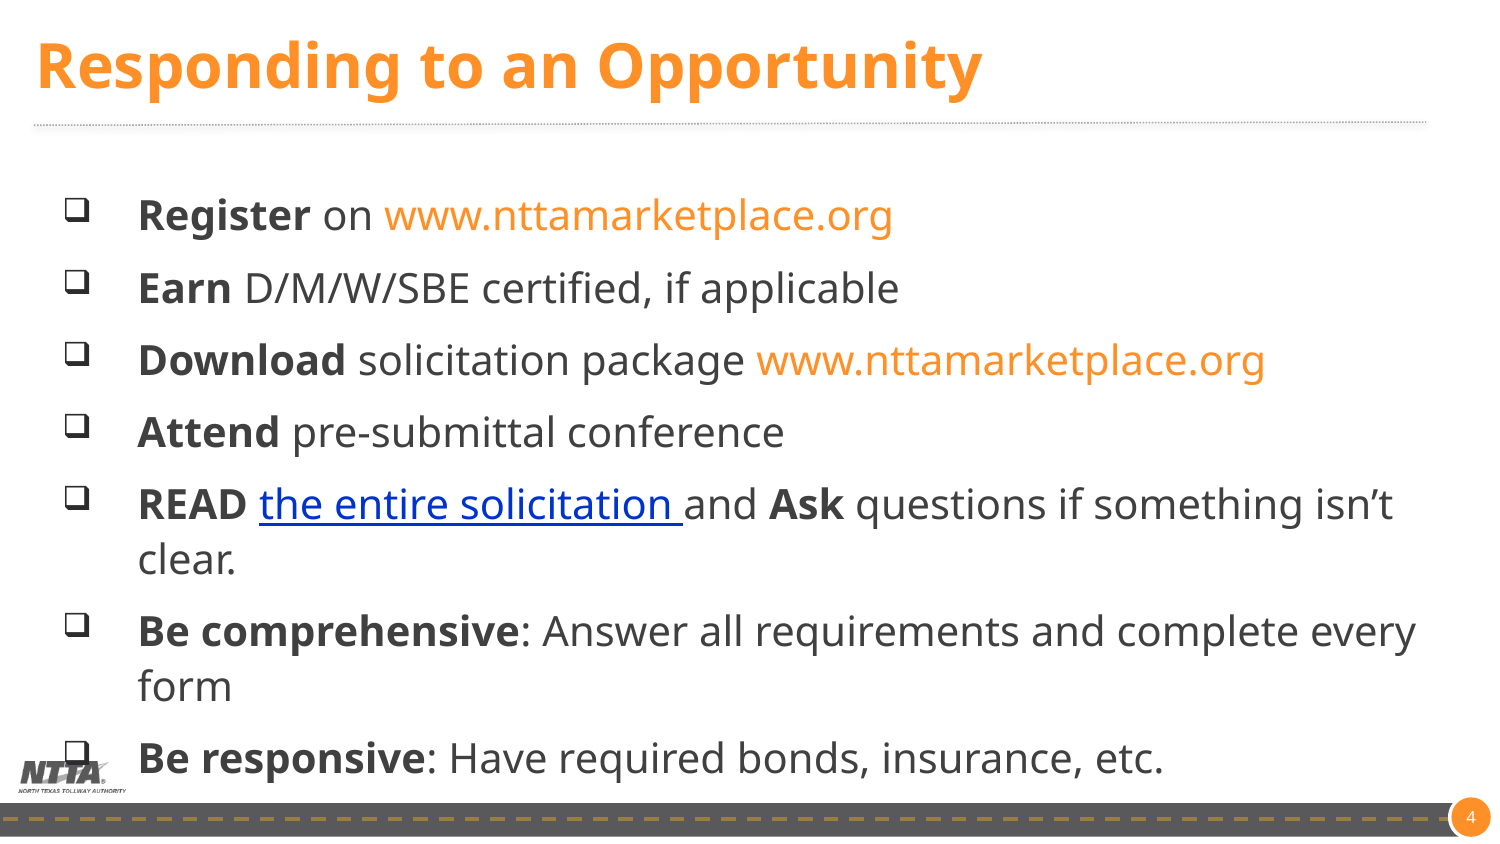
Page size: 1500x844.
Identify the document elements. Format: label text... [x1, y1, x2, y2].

picture [18, 761, 126, 793]
text_box Register on www.nttamarketplace.org Earn D/M/W/SBE certified, if applicable Download solicitation package www.nttamarketplace.org Attend pre-submittal conference READ the entire solicitation and Ask questions if something isn’t clear. Be comprehensive: Answer all requirements and complete every form Be responsive: Have required bonds, insurance, etc. [47, 176, 1472, 790]
title Responding to an Opportunity [29, 0, 1280, 103]
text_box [33, 121, 1427, 126]
slide_number 3 [1441, 803, 1500, 830]
